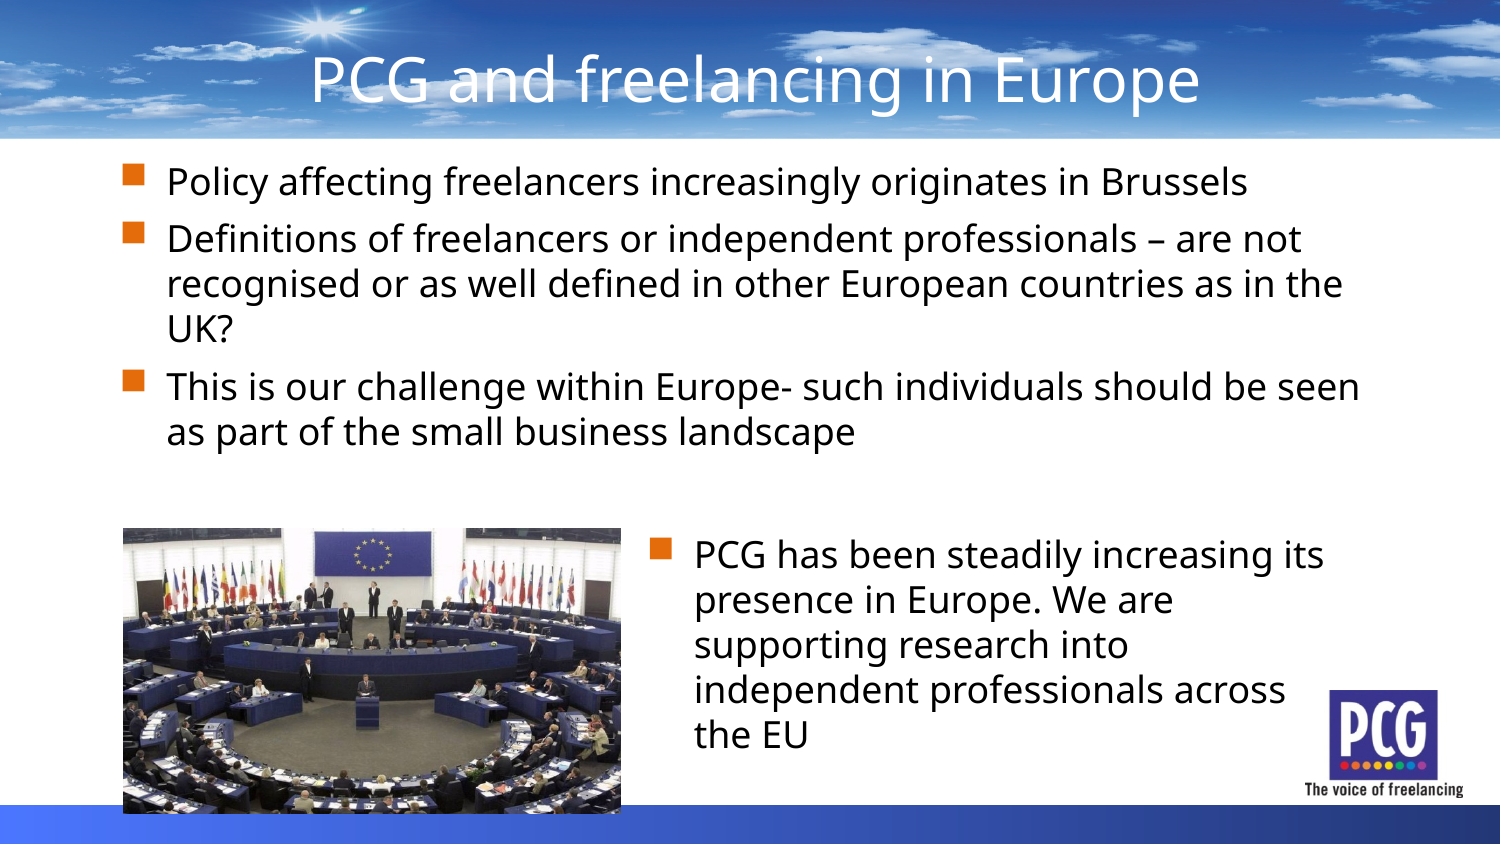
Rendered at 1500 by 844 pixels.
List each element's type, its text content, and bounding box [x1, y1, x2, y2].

picture [1305, 690, 1463, 798]
text_box PCG has been steadily increasing its presence in Europe. We are supporting research into independent professionals across the EU [620, 523, 1359, 764]
picture [0, 0, 1500, 139]
list Policy affecting freelancers increasingly originates in Brussels Definitions of freelancers or independent professionals – are not recognised or as well defined in other European countries as in the UK? This is our challenge within Europe- such individuals should be seen as part of the small business landscape [29, 149, 1421, 497]
text_box PCG and freelancing in Europe [42, 32, 1470, 123]
picture [123, 527, 621, 814]
